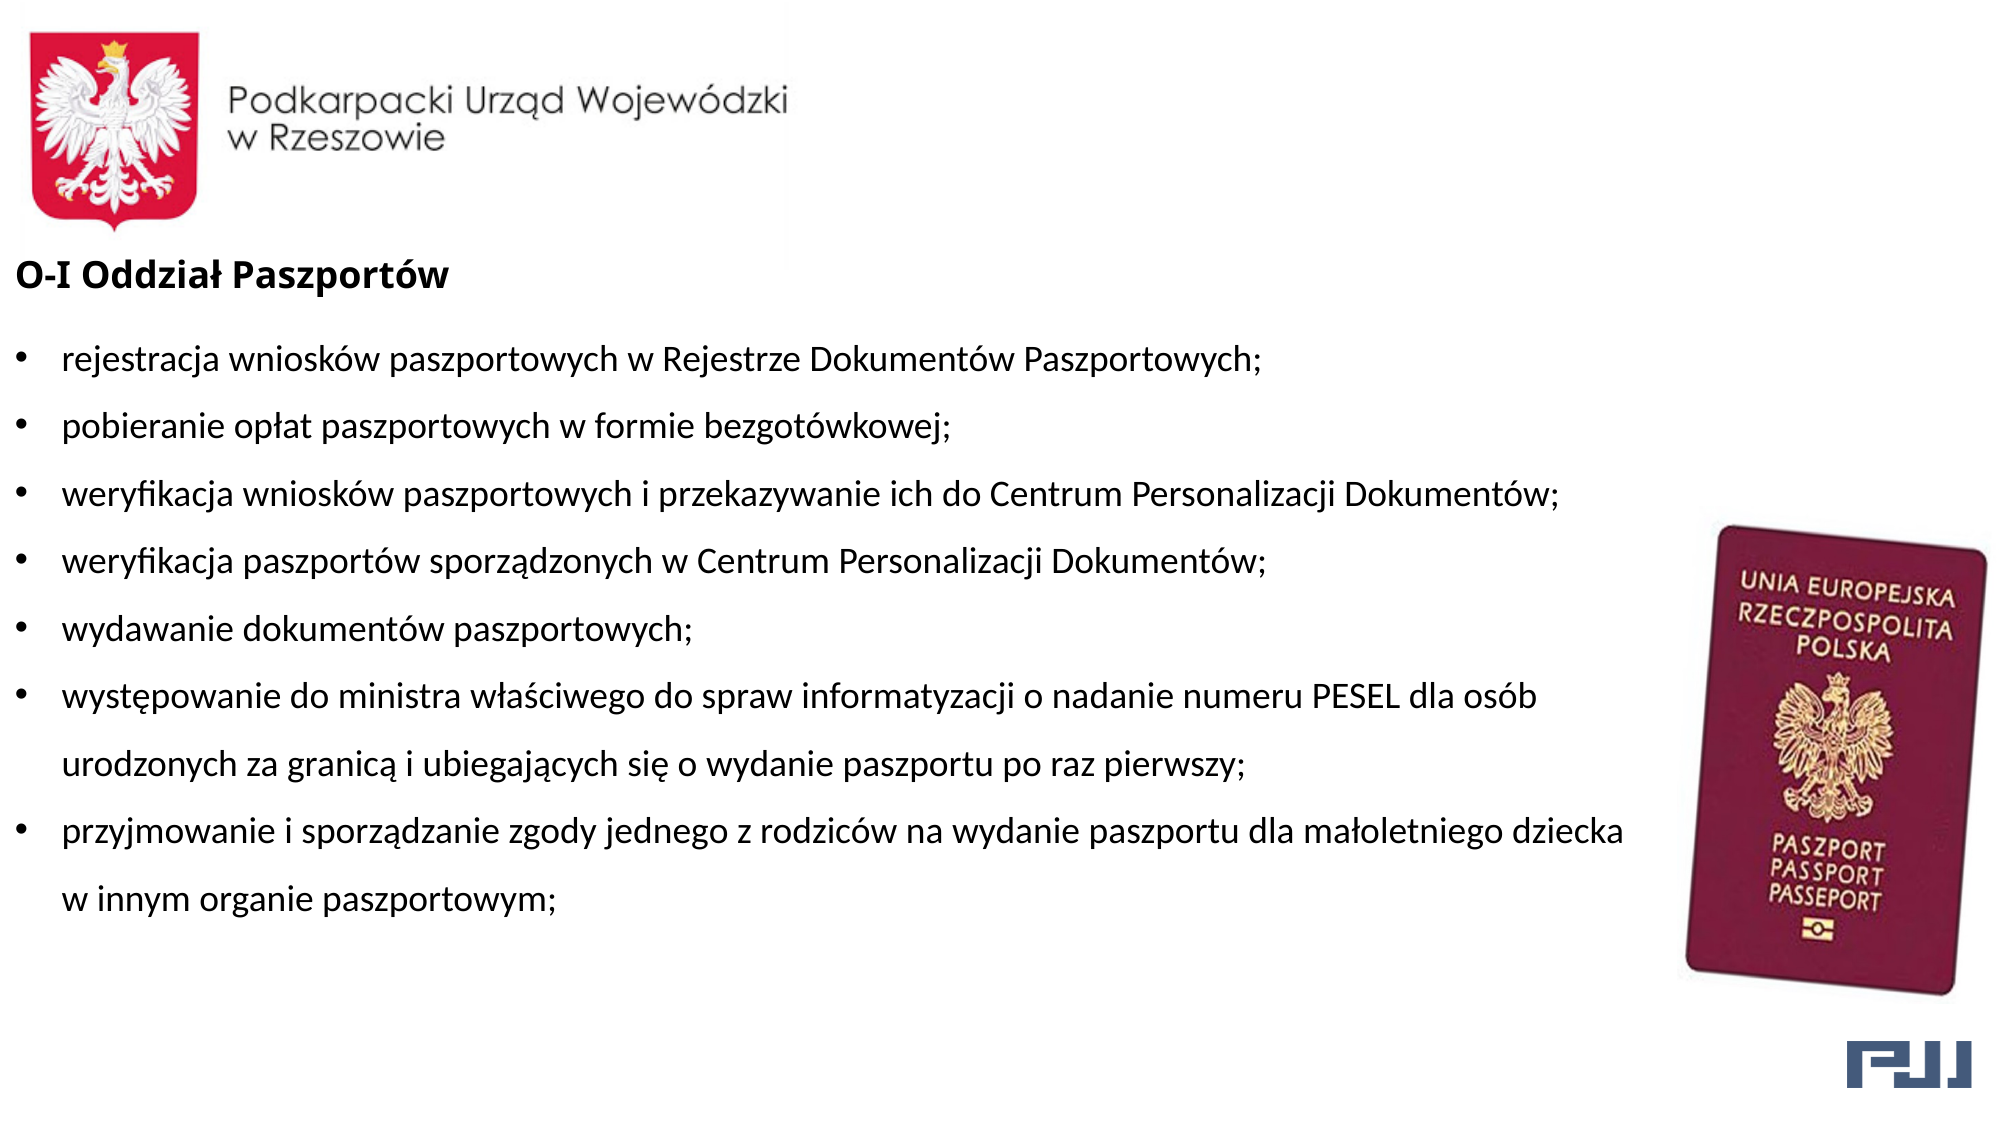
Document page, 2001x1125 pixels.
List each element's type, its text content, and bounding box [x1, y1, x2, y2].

text_box rejestracja wniosków paszportowych w Rejestrze Dokumentów Paszportowych; pobieranie opłat paszportowych w formie bezgotówkowej; weryfikacja wniosków paszportowych i przekazywanie ich do Centrum Personalizacji Dokumentów; weryfikacja paszportów sporządzonych w Centrum Personalizacji Dokumentów; wydawanie dokumentów paszportowych; występowanie do ministra właściwego do spraw informatyzacji o nadanie numeru PESEL dla osób urodzonych za granicą i ubiegających się o wydanie paszportu po raz pierwszy; przyjmowanie i sporządzanie zgody jednego z rodziców na wydanie paszportu dla małoletniego dziecka w innym organie paszportowym; [0, 303, 2000, 1107]
picture [9, 2, 810, 270]
picture [1677, 506, 2000, 1125]
text_box O-I Oddział Paszportów [0, 243, 2000, 303]
